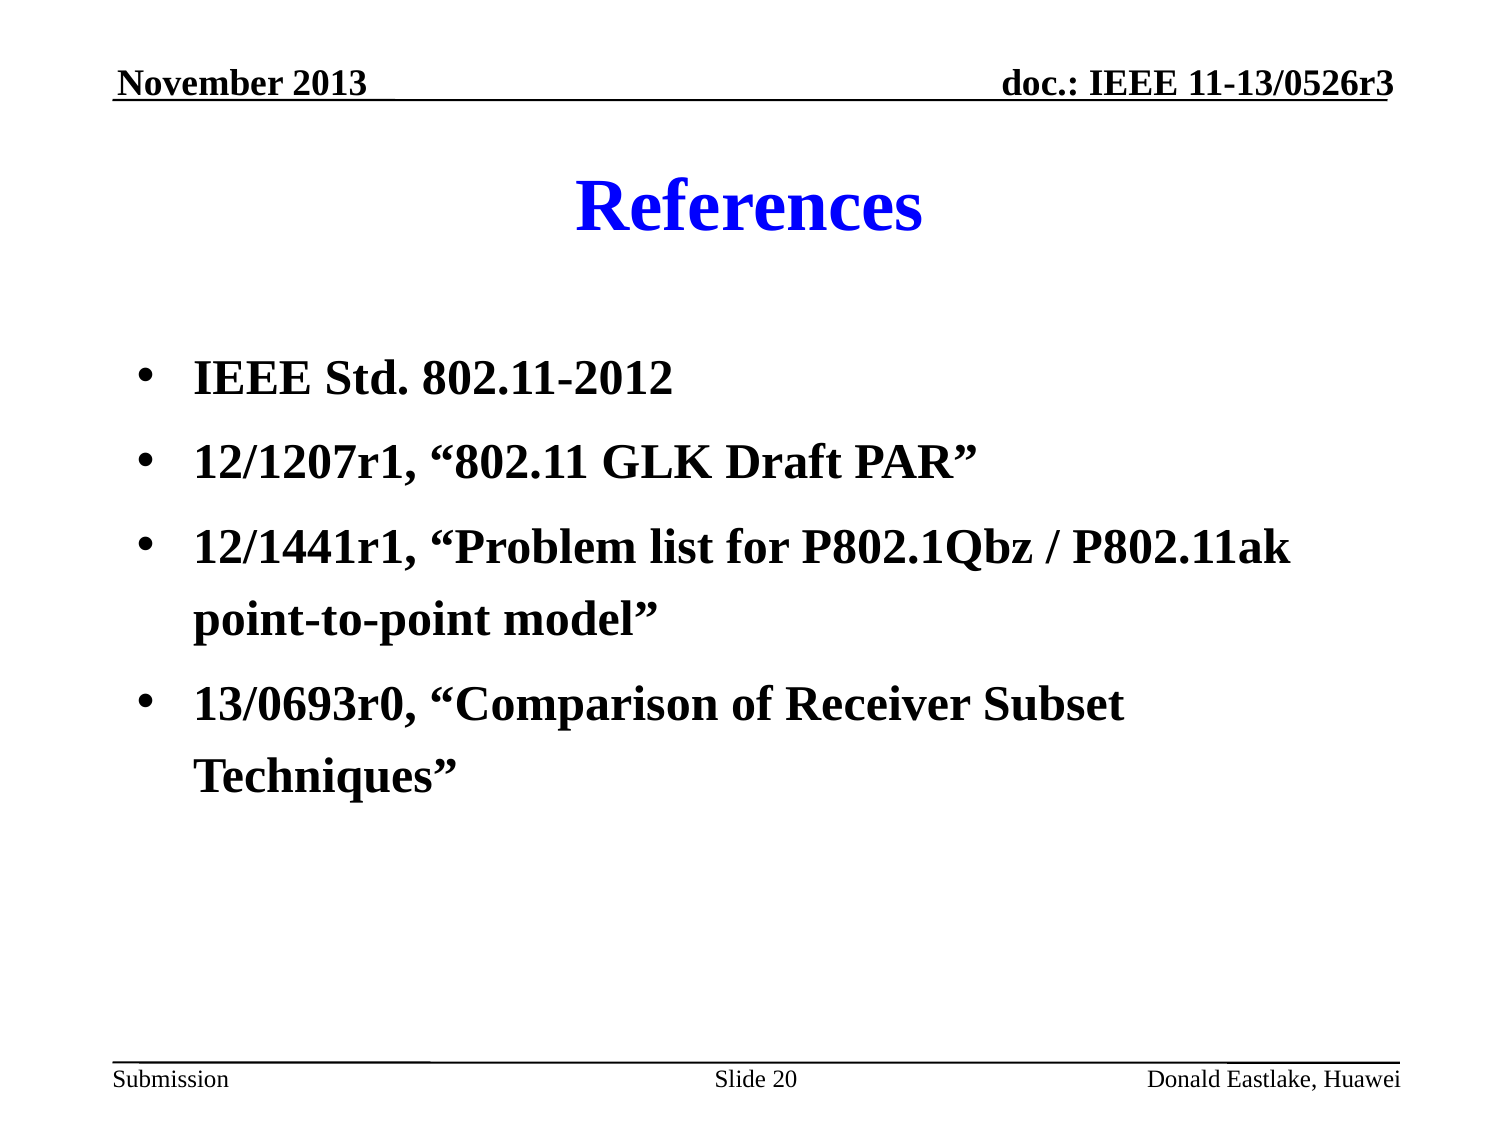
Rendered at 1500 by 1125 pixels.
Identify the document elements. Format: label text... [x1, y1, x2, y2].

slide_number Slide 20 [712, 1061, 800, 1123]
list IEEE Std. 802.11-2012 12/1207r1, “802.11 GLK Draft PAR” 12/1441r1, “Problem list for P802.1Qbz / P802.11ak point-to-point model” 13/0693r0, “Comparison of Receiver Subset Techniques” [112, 324, 1388, 1016]
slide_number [116, 58, 507, 104]
title References [112, 112, 1388, 288]
footer Donald Eastlake, Huawei [1019, 1061, 1402, 1093]
